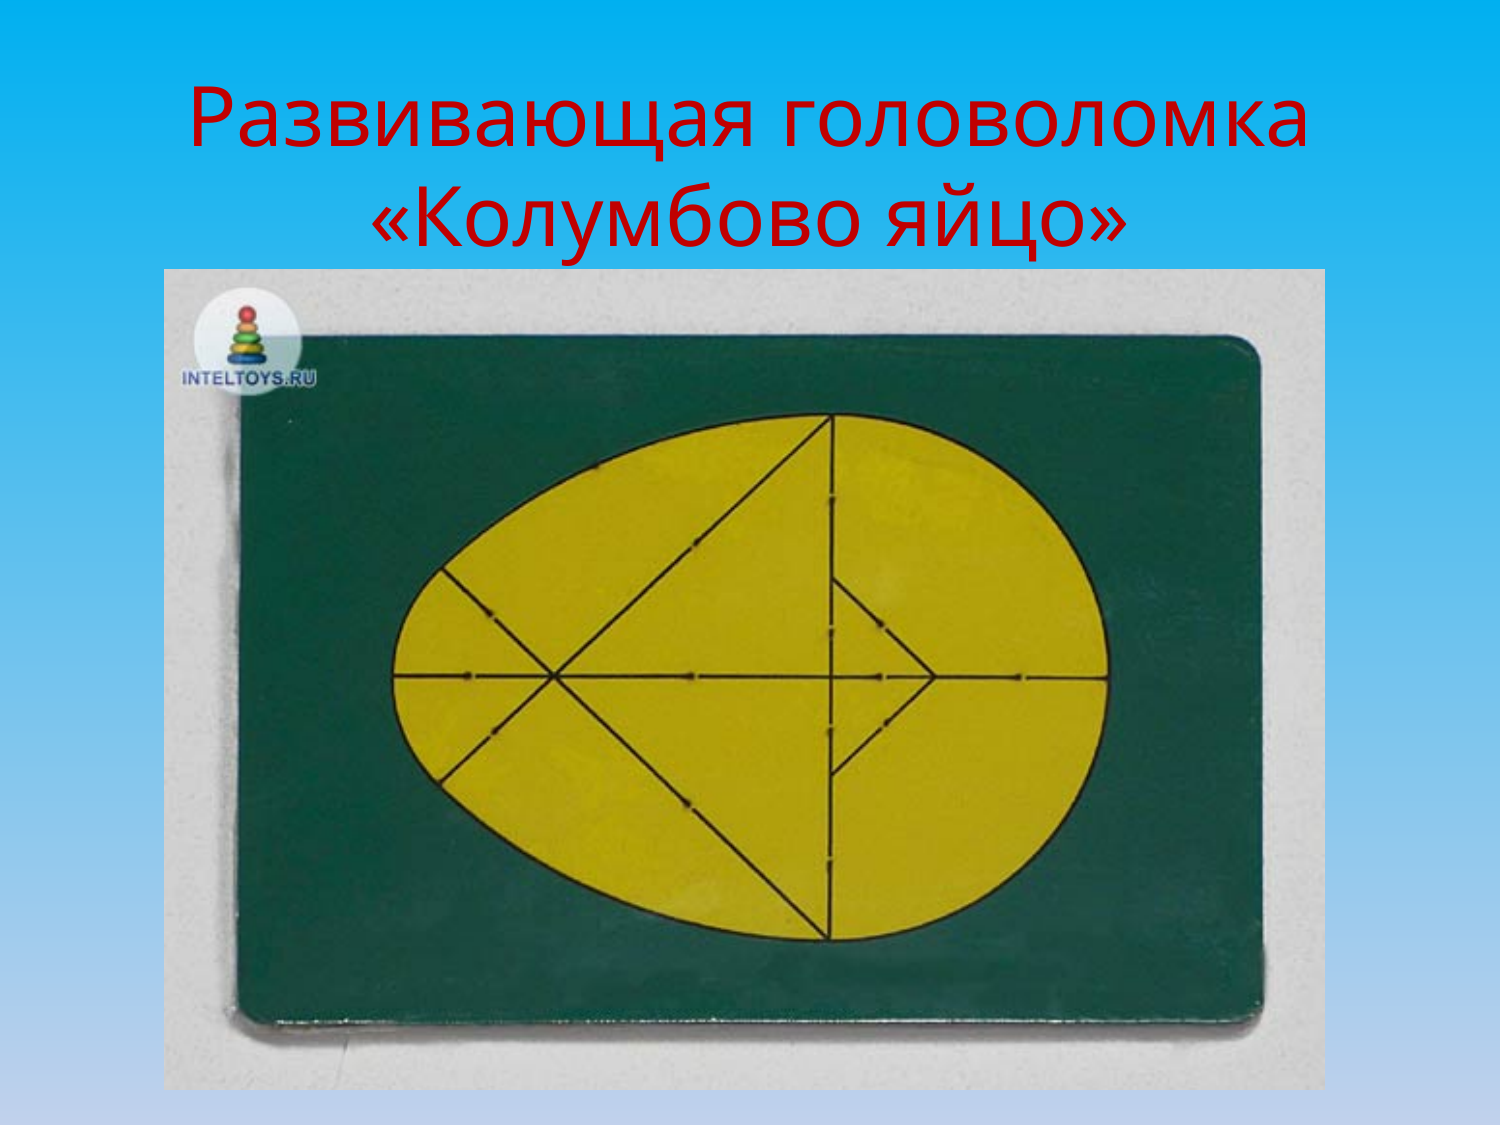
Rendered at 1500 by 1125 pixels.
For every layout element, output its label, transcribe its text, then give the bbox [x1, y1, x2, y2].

title Развивающая головоломка «Колумбово яйцо» [75, 93, 1425, 233]
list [163, 269, 1325, 1091]
picture [195, 87, 227, 93]
